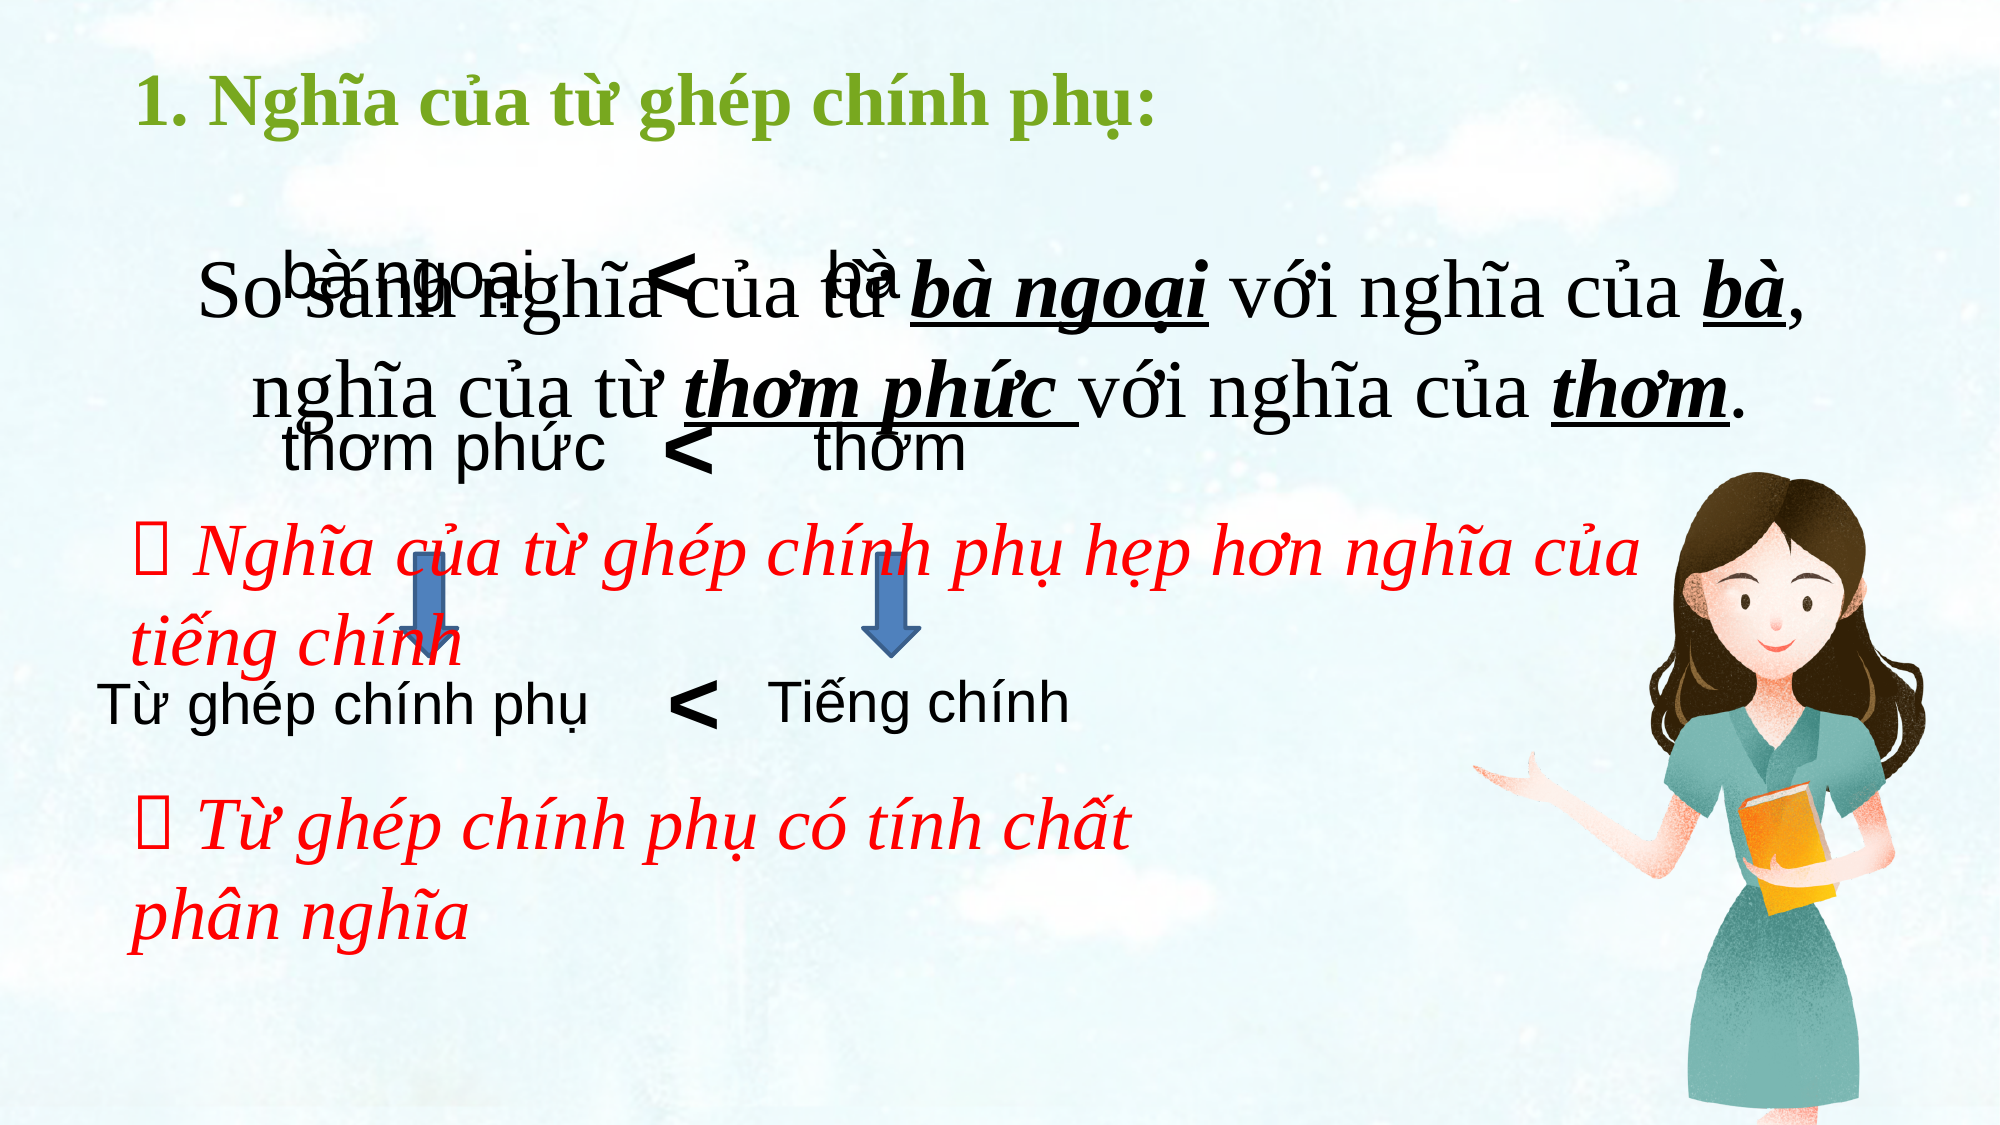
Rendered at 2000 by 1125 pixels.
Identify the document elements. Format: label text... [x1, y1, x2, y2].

picture [1395, 472, 2000, 1125]
text_box Tiếng chính [752, 688, 1087, 742]
text_box thơm phức [266, 396, 623, 492]
text_box bà [810, 224, 916, 320]
text_box 1. Nghĩa của từ ghép chính phụ: [118, 43, 1176, 148]
text_box thơm [798, 396, 984, 492]
text_box < [647, 381, 731, 492]
text_box So sánh nghĩa của từ bà ngoại với nghĩa của bà, nghĩa của từ thơm phức với nghĩa của thơm. [146, 226, 1857, 442]
text_box < [652, 688, 737, 762]
text_box < [630, 209, 715, 335]
text_box bà ngoại [266, 224, 553, 320]
text_box  Từ ghép chính phụ có tính chất phân nghĩa [116, 767, 1229, 962]
text_box Từ ghép chính phụ [81, 658, 606, 744]
text_box  Nghĩa của từ ghép chính phụ hẹp hơn nghĩa của tiếng chính [114, 492, 1390, 688]
